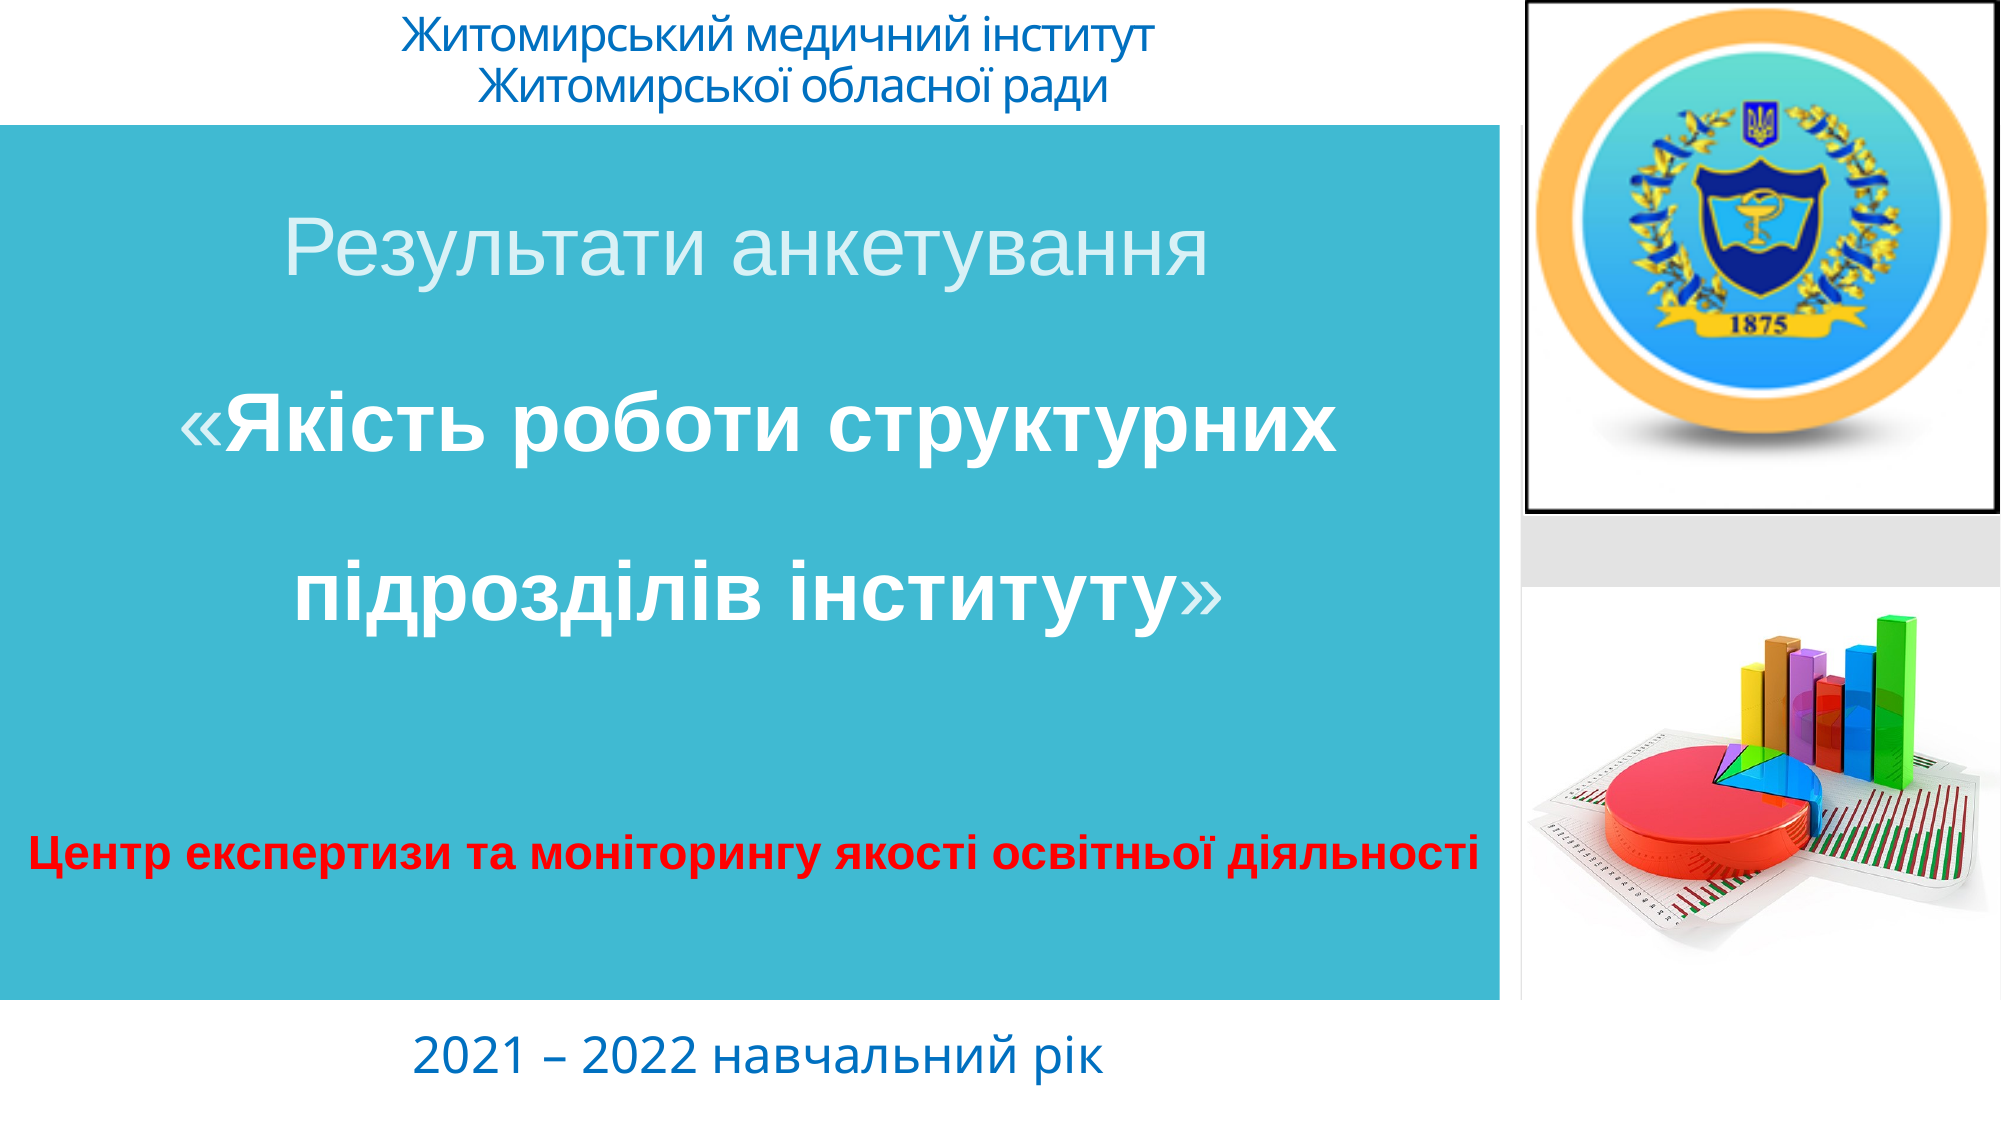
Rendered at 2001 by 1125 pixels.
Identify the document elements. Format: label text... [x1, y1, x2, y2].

subtitle Результати анкетування «Якість роботи структурних підрозділів інституту» 2021 – 2022 навчальний рік [22, 136, 1496, 814]
picture [1522, 586, 2000, 1000]
subtitle Результати анкетування «Якість роботи структурних підрозділів інституту» 2021 – 2022 навчальний рік [22, 887, 1496, 1098]
picture [1524, 0, 2000, 515]
title Житомирський медичний інститут Житомирської обласної ради [0, 16, 1523, 121]
text_box Центр експертизи та моніторингу якості освітньої діяльності [0, 814, 1498, 887]
